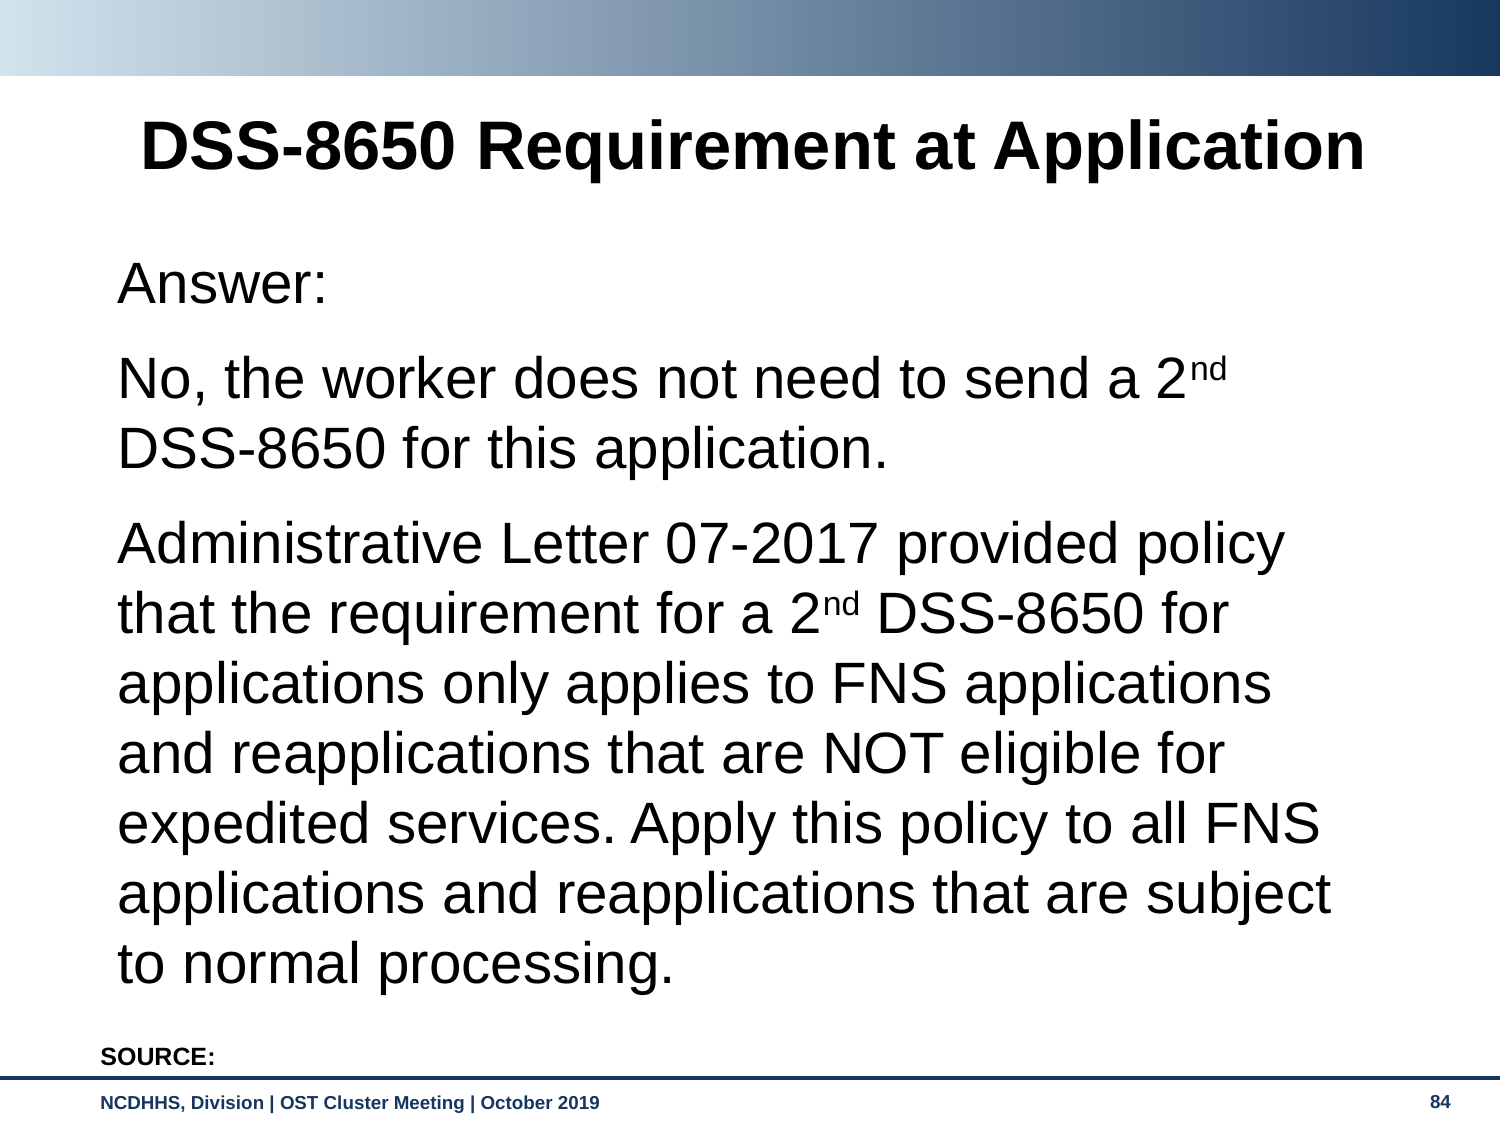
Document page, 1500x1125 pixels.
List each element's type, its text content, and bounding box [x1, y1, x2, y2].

list Answer: No, the worker does not need to send a 2nd DSS-8650 for this application. Administrative Letter 07-2017 provided policy that the requirement for a 2nd DSS-8650 for applications only applies to FNS applications and reapplications that are NOT eligible for expedited services. Apply this policy to all FNS applications and reapplications that are subject to normal processing. [103, 237, 1398, 1025]
title DSS-8650 Requirement at Application [110, 102, 1398, 193]
list SOURCE: [85, 1024, 1397, 1079]
